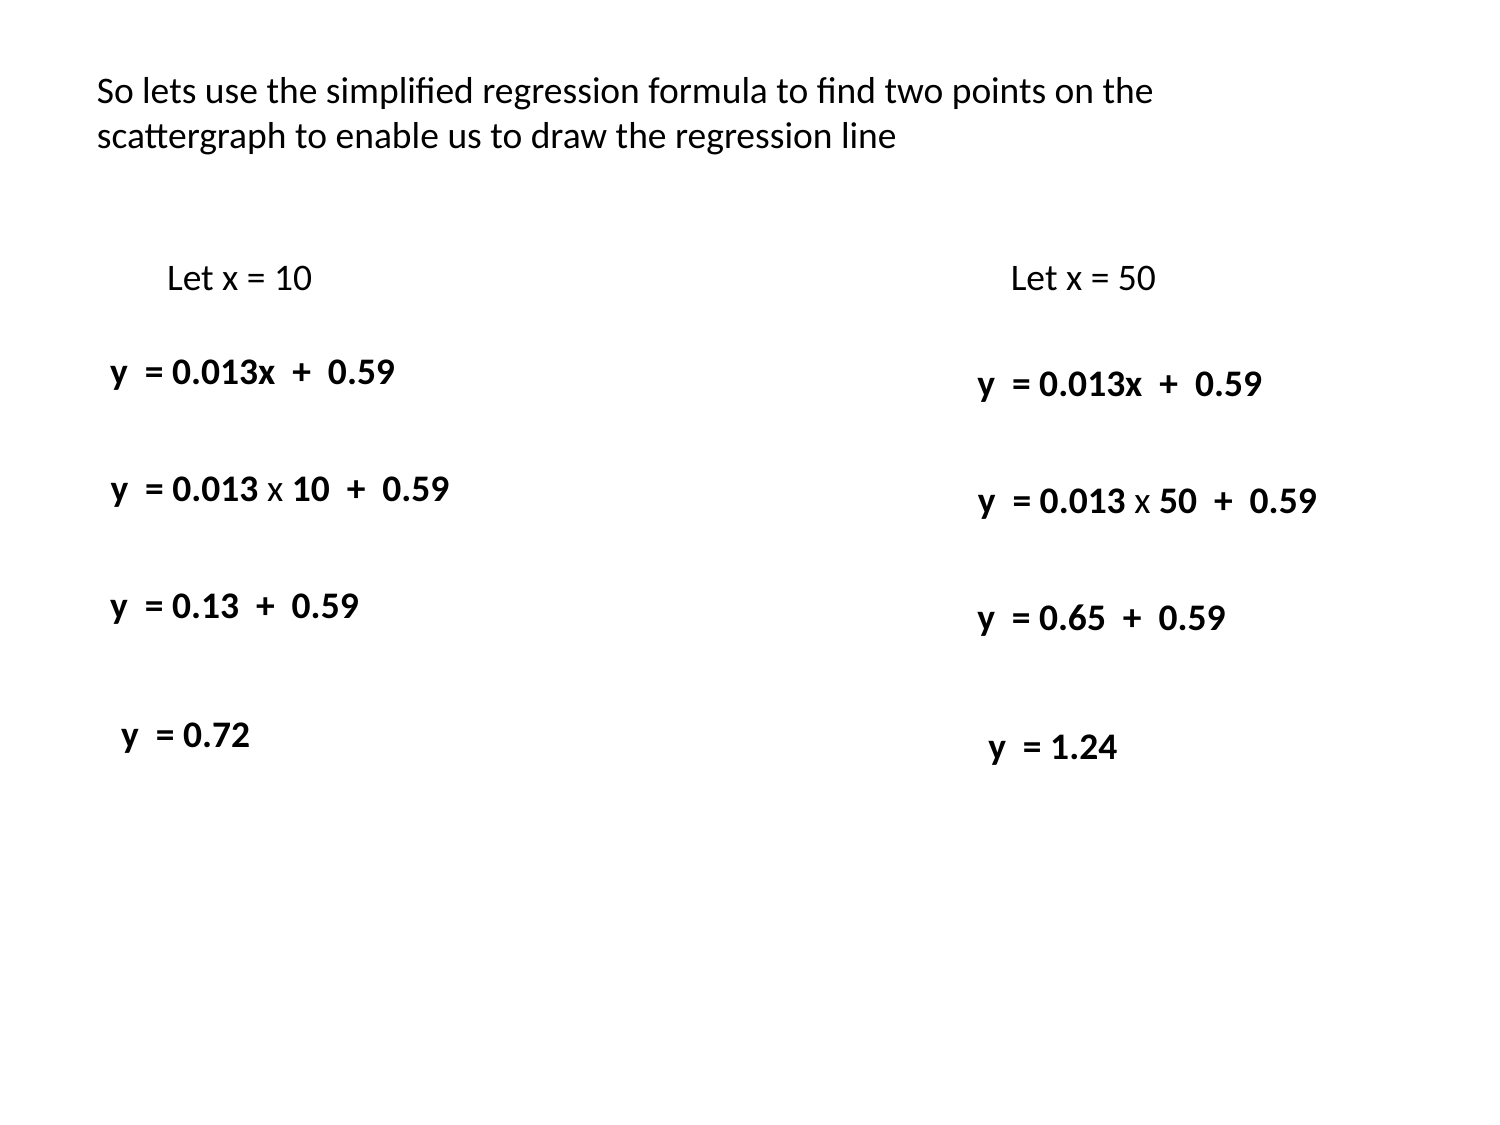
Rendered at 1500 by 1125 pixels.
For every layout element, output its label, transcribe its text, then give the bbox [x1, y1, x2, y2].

text_box y = 0.013x + 0.59 [95, 339, 411, 400]
text_box y = 1.24 [973, 714, 1133, 775]
text_box y = 0.72 [106, 703, 266, 763]
text_box y = 0.013 x 10 + 0.59 [95, 456, 465, 517]
text_box y = 0.65 + 0.59 [962, 585, 1242, 646]
text_box y = 0.013 x 50 + 0.59 [963, 468, 1332, 529]
text_box Let x = 10 [152, 246, 352, 306]
text_box So lets use the simplified regression formula to find two points on the scattergraph to enable us to draw the regression line [82, 58, 1278, 164]
text_box Let x = 50 [996, 246, 1207, 306]
text_box y = 0.13 + 0.59 [95, 574, 374, 634]
text_box y = 0.013x + 0.59 [962, 351, 1278, 412]
